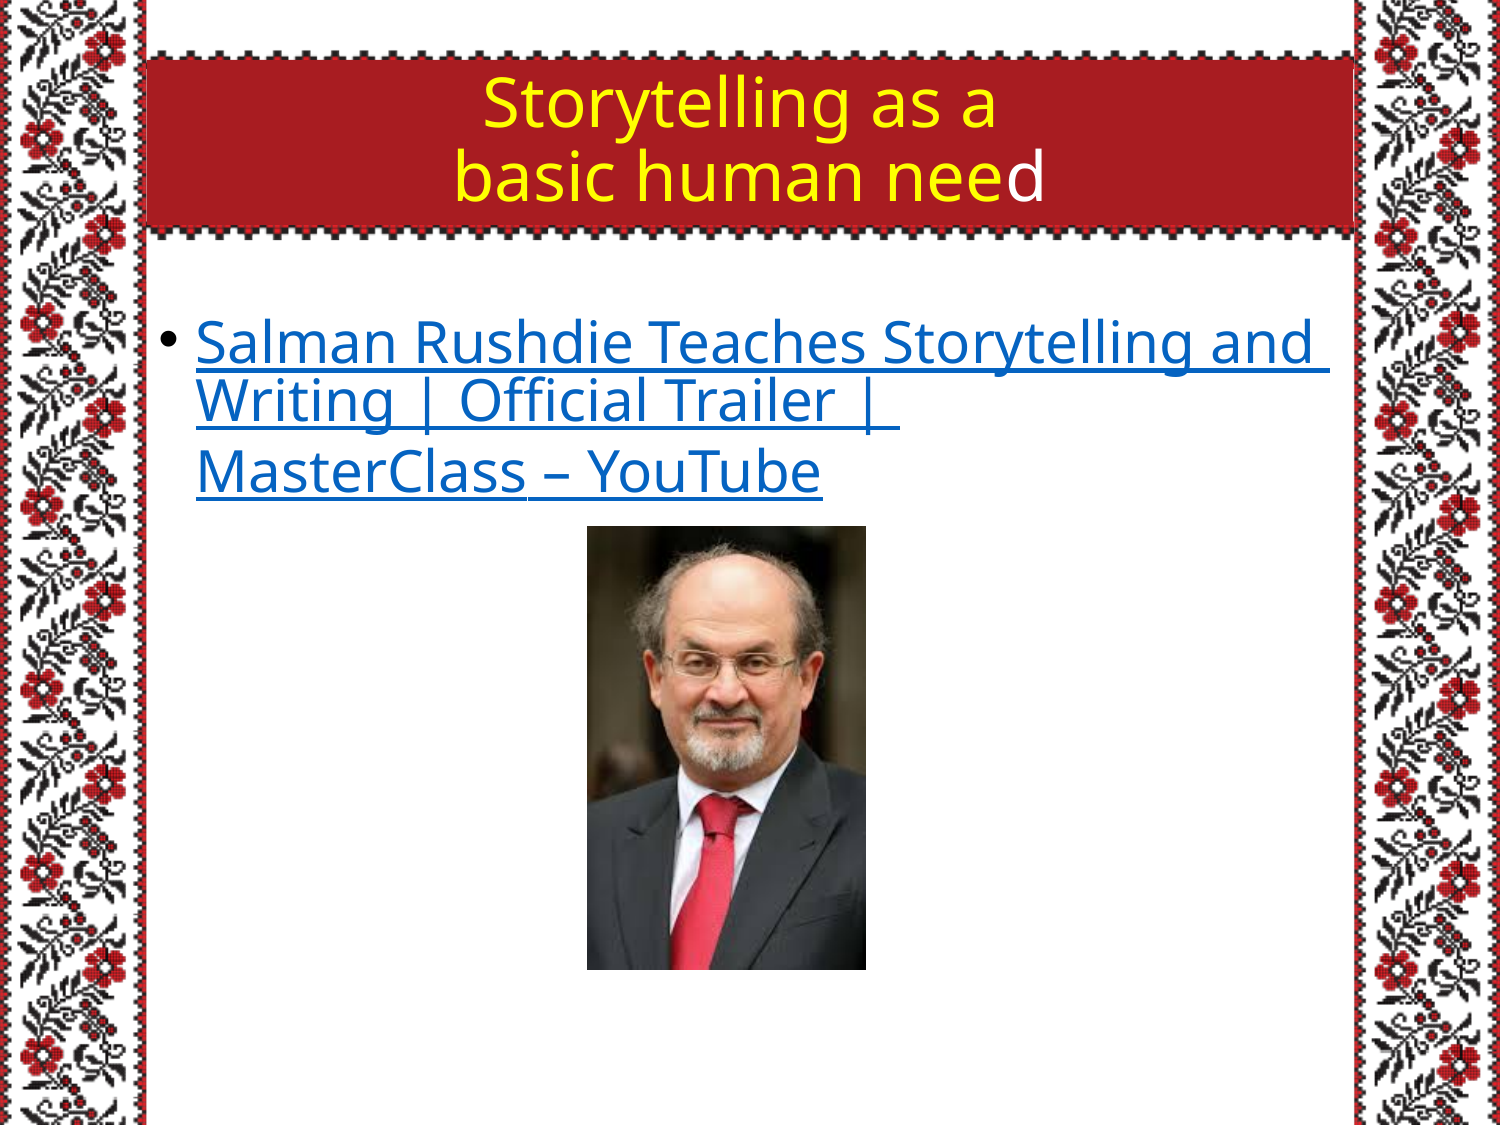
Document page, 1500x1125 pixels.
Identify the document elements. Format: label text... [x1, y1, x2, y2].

title Storytelling as a basic human need [146, 59, 1354, 225]
picture [0, 0, 1500, 1125]
list Salman Rushdie Teaches Storytelling and Writing | Official Trailer | MasterClass – YouTube [143, 299, 1350, 1014]
